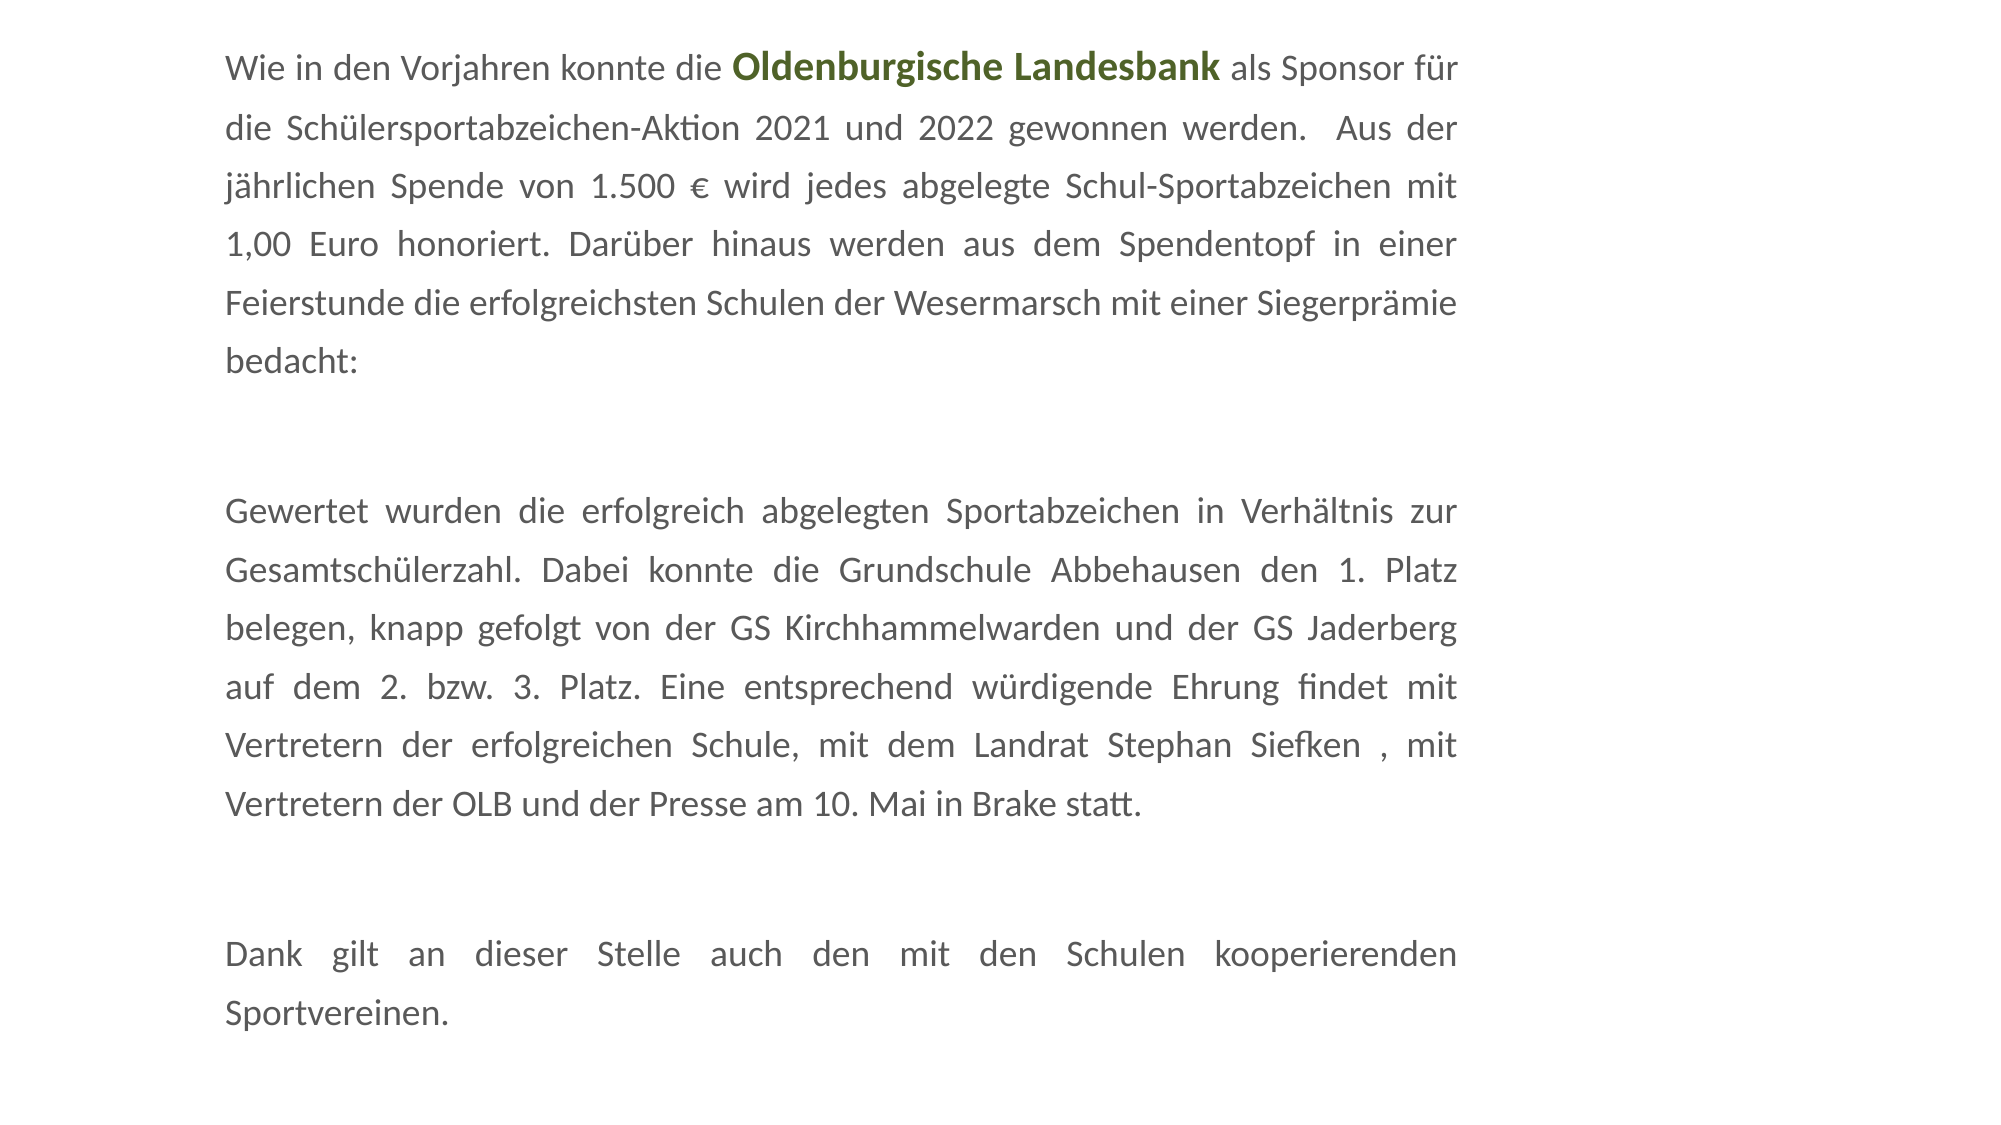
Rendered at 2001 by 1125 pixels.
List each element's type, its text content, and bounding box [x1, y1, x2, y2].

text_box Wie in den Vorjahren konnte die Oldenburgische Landesbank als Sponsor für die Schülersportabzeichen-Aktion 2021 und 2022 gewonnen werden. Aus der jährlichen Spende von 1.500 € wird jedes abgelegte Schul-Sportabzeichen mit 1,00 Euro honoriert. Darüber hinaus werden aus dem Spendentopf in einer Feierstunde die erfolgreichsten Schulen der Wesermarsch mit einer Siegerprämie bedacht: Gewertet wurden die erfolgreich abgelegten Sportabzeichen in Verhältnis zur Gesamtschülerzahl. Dabei konnte die Grundschule Abbehausen den 1. Platz belegen, knapp gefolgt von der GS Kirchhammelwarden und der GS Jaderberg auf dem 2. bzw. 3. Platz. Eine entsprechend würdigende Ehrung findet mit Vertretern der erfolgreichen Schule, mit dem Landrat Stephan Siefken , mit Vertretern der OLB und der Presse am 10. Mai in Brake statt. Dank gilt an dieser Stelle auch den mit den Schulen kooperierenden Sportvereinen. [210, 16, 1474, 1040]
